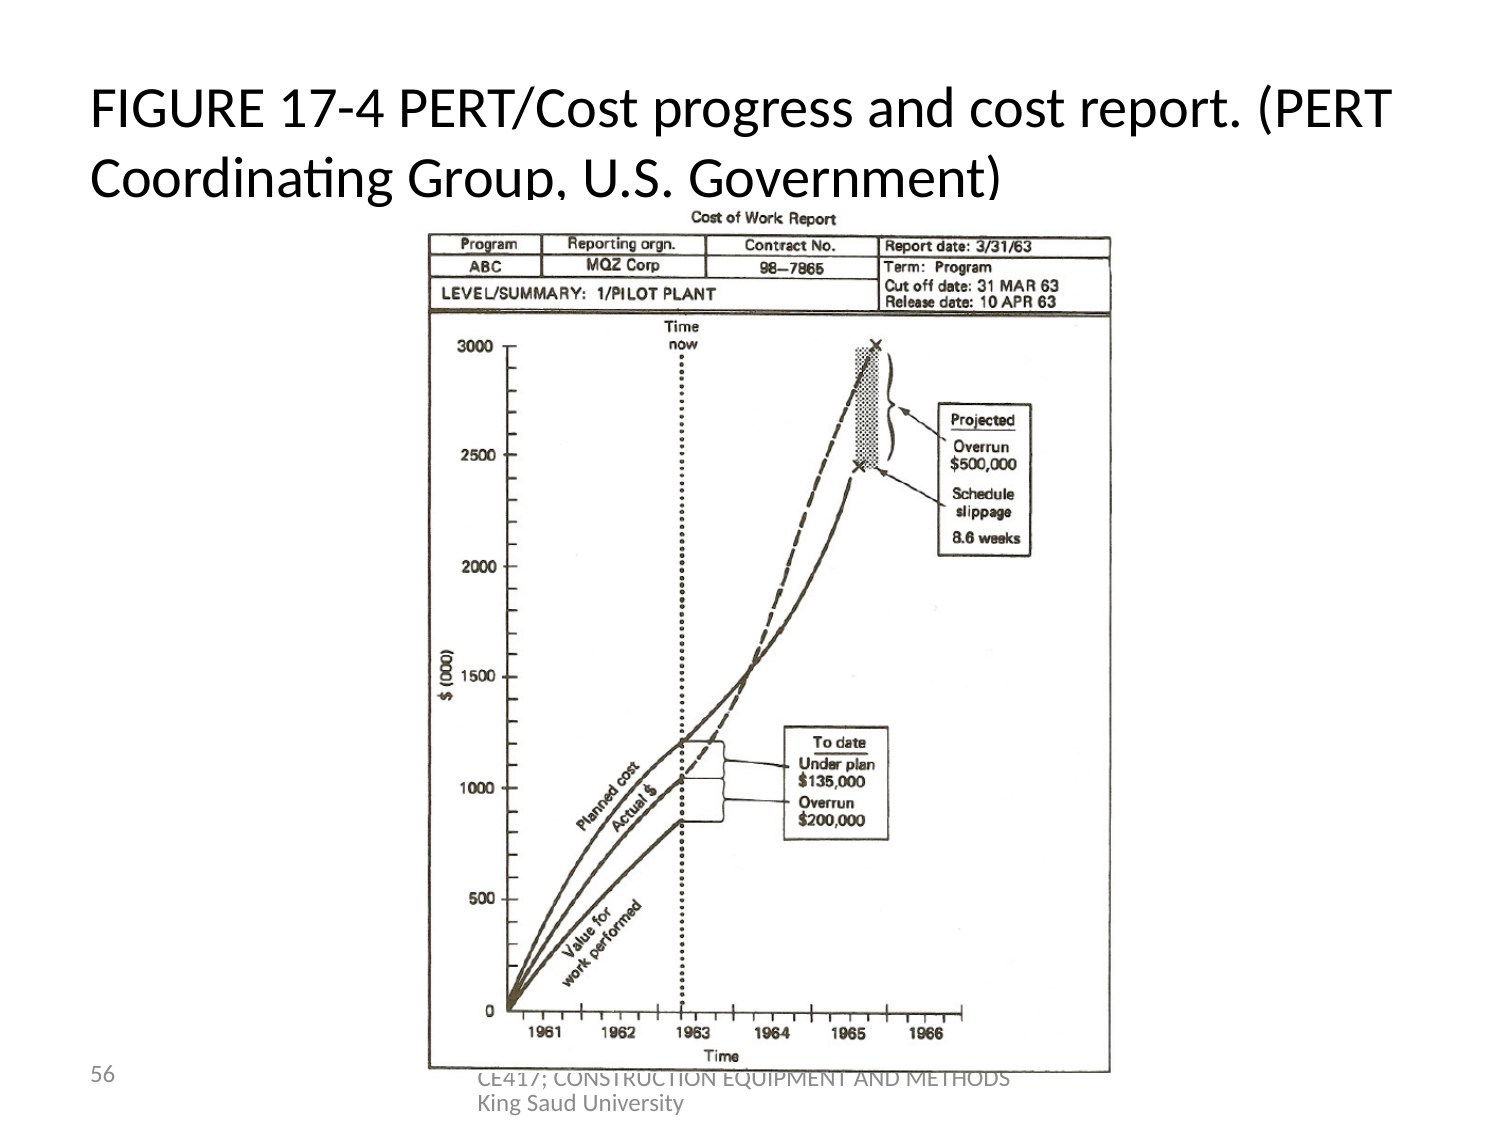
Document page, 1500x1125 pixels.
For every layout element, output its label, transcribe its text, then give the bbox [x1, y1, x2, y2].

footer CE417; CONSTRUCTION EQUIPMENT AND METHODS King Saud University [462, 1082, 1038, 1103]
slide_number 56 [75, 1042, 425, 1103]
title FIGURE 17-4 PERT/Cost progress and cost report. (PERT Coordinating Group, U.S. Government) [75, 45, 1425, 233]
picture [412, 199, 1116, 1073]
